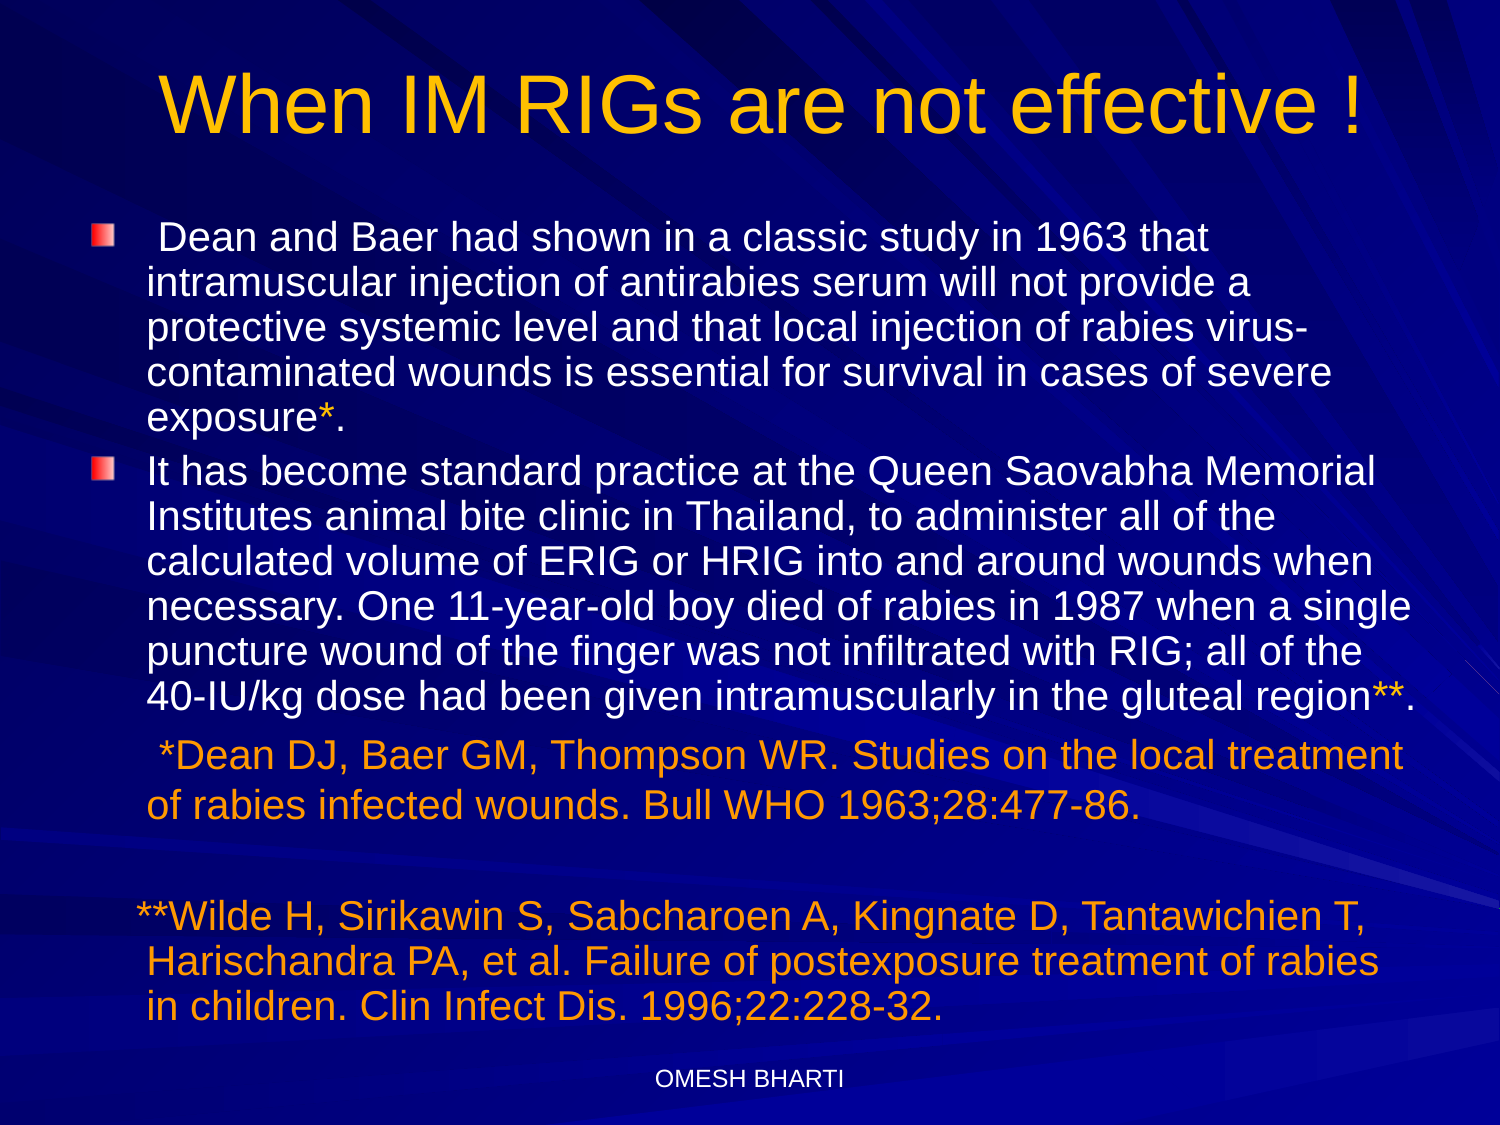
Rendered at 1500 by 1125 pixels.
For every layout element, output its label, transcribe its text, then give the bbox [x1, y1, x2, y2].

footer OMESH BHARTI [512, 1051, 988, 1101]
list Dean and Baer had shown in a classic study in 1963 that intramuscular injection of antirabies serum will not provide a protective systemic level and that local injection of rabies virus-contaminated wounds is essential for survival in cases of severe exposure*. It has become standard practice at the Queen Saovabha Memorial Institutes animal bite clinic in Thailand, to administer all of the calculated volume of ERIG or HRIG into and around wounds when necessary. One 11-year-old boy died of rabies in 1987 when a single puncture wound of the finger was not infiltrated with RIG; all of the 40-IU/kg dose had been given intramuscularly in the gluteal region**. *Dean DJ, Baer GM, Thompson WR. Studies on the local treatment of rabies infected wounds. Bull WHO 1963;28:477-86. **Wilde H, Sirikawin S, Sabcharoen A, Kingnate D, Tantawichien T, Harischandra PA, et al. Failure of postexposure treatment of rabies in children. Clin Infect Dis. 1996;22:228-32. [74, 149, 1438, 1051]
title When IM RIGs are not effective ! [87, 62, 1438, 138]
picture [90, 222, 117, 249]
picture [90, 455, 117, 483]
